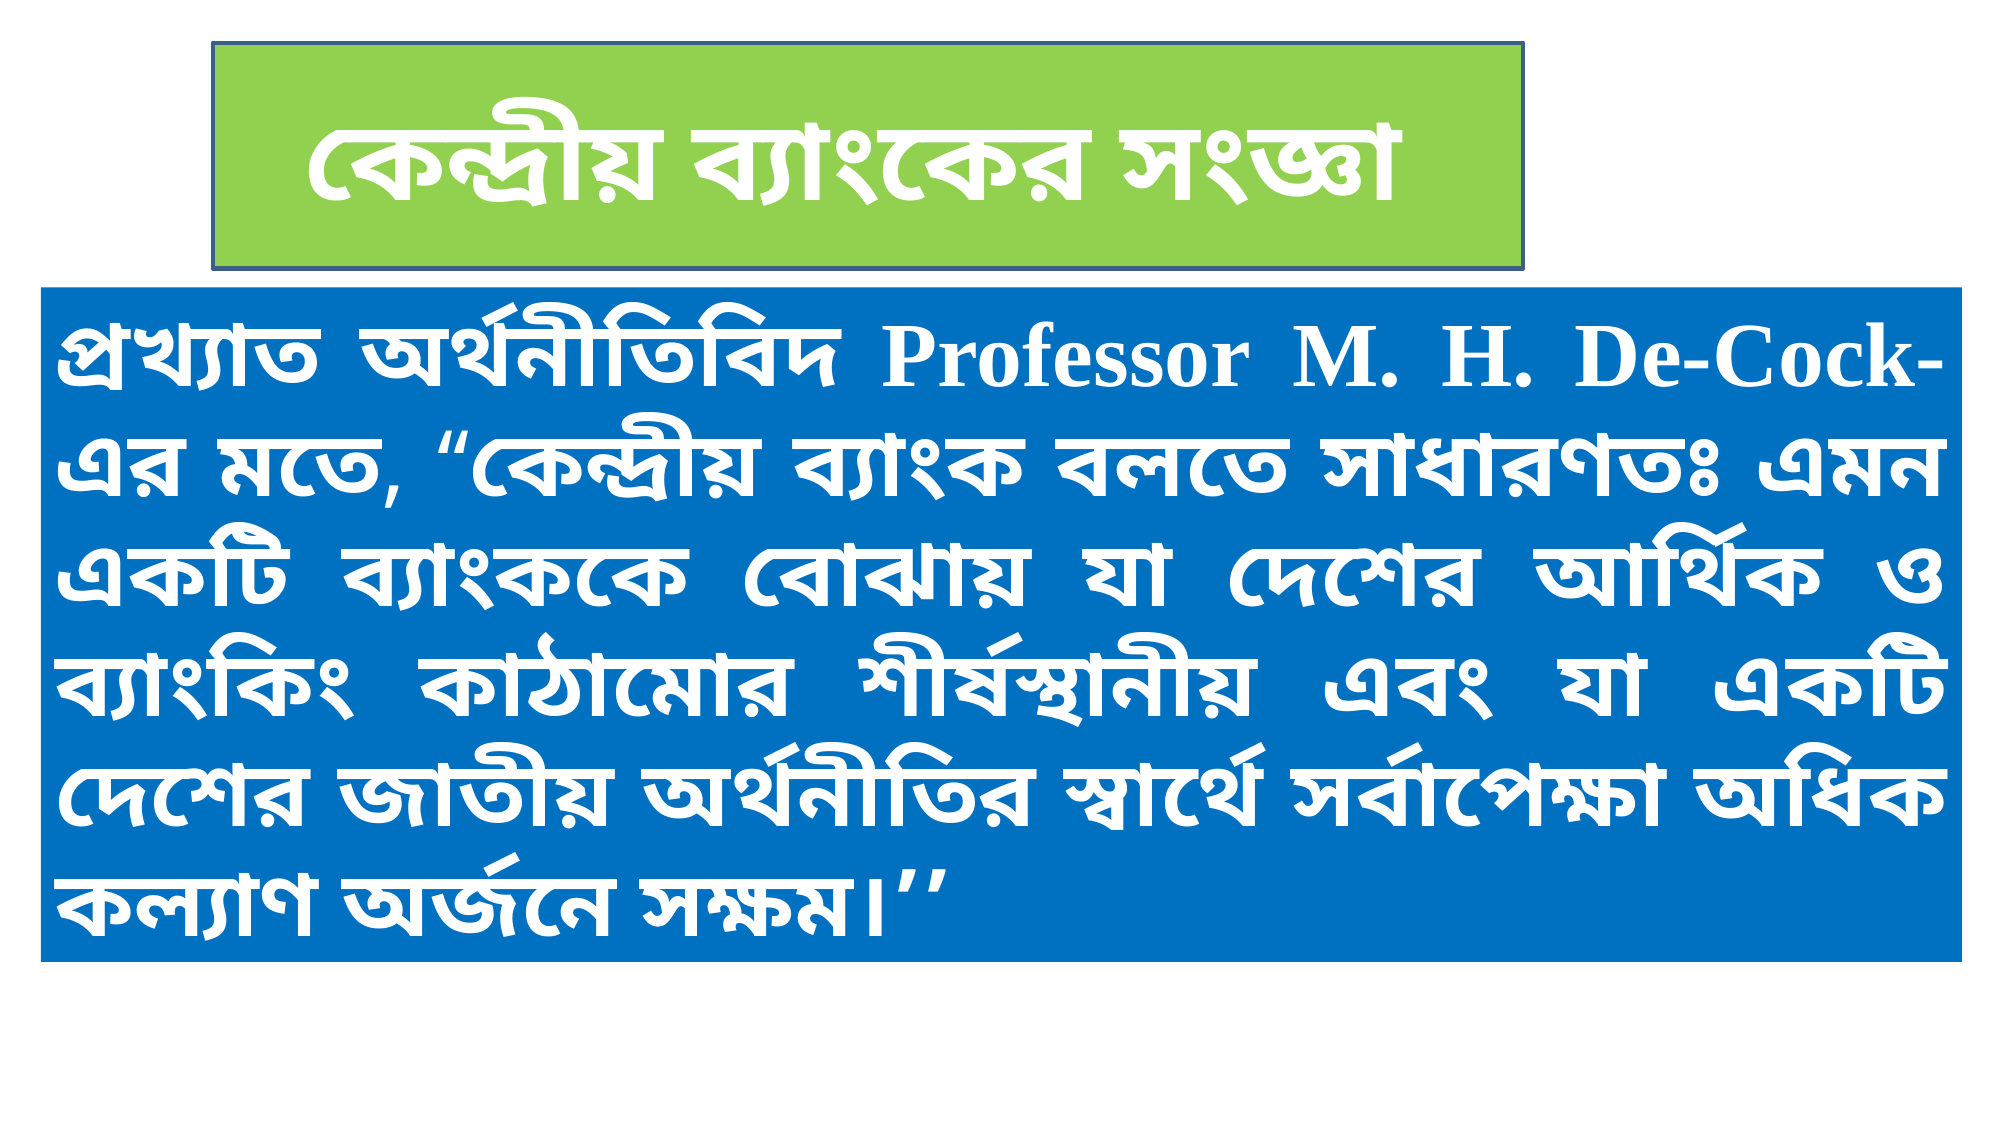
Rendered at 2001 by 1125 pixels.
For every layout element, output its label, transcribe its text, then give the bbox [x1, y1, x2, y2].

text_box প্রখ্যাত অর্থনীতিবিদ Professor M. H. De-Cock-এর মতে, ‘‘কেন্দ্রীয় ব্যাংক বলতে সাধারণতঃ এমন একটি ব্যাংককে বোঝায় যা দেশের আর্থিক ও ব্যাংকিং কাঠামোর শীর্ষস্থানীয় এবং যা একটি দেশের জাতীয় অর্থনীতির স্বার্থে সর্বাপেক্ষা অধিক কল্যাণ অর্জনে সক্ষম।’’ [40, 287, 1962, 962]
text_box কেন্দ্রীয় ব্যাংকের সংজ্ঞা [211, 41, 1525, 271]
